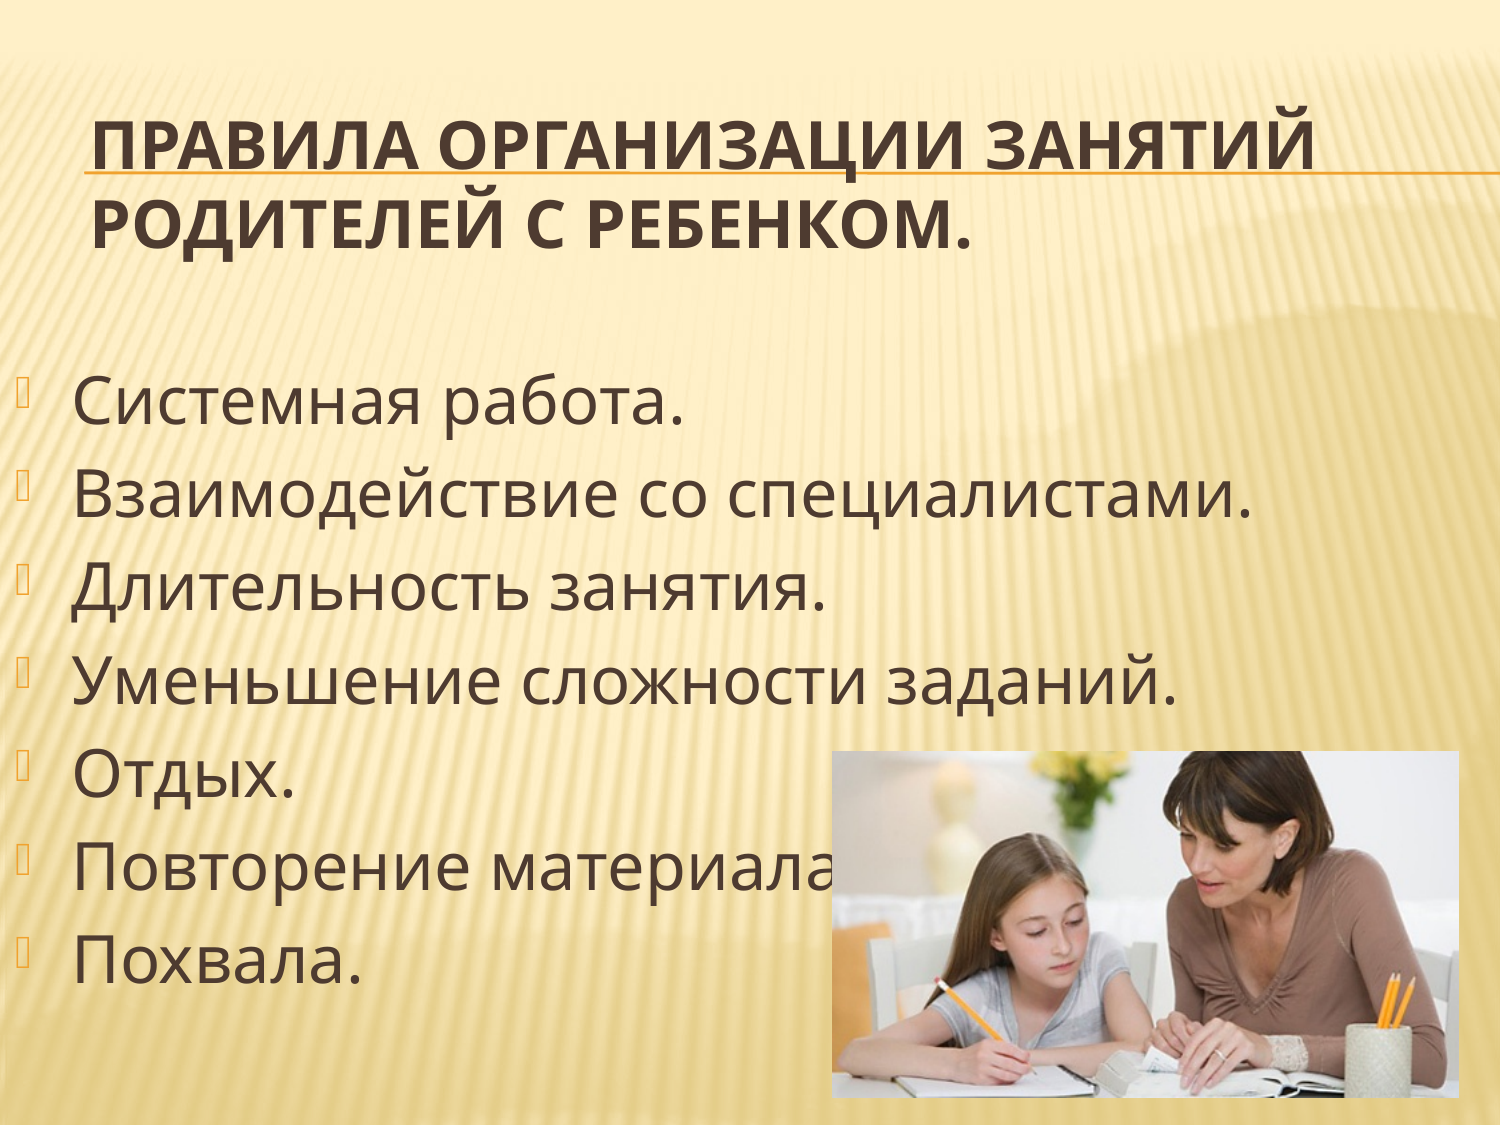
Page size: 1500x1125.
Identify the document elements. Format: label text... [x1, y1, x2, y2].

picture [832, 751, 1460, 1099]
title Правила организации занятий родителей с ребенком. [75, 113, 1500, 252]
list Системная работа. Взаимодействие со специалистами. Длительность занятия. Уменьшение сложности заданий. Отдых. Повторение материала. Похвала. [0, 349, 1351, 1060]
